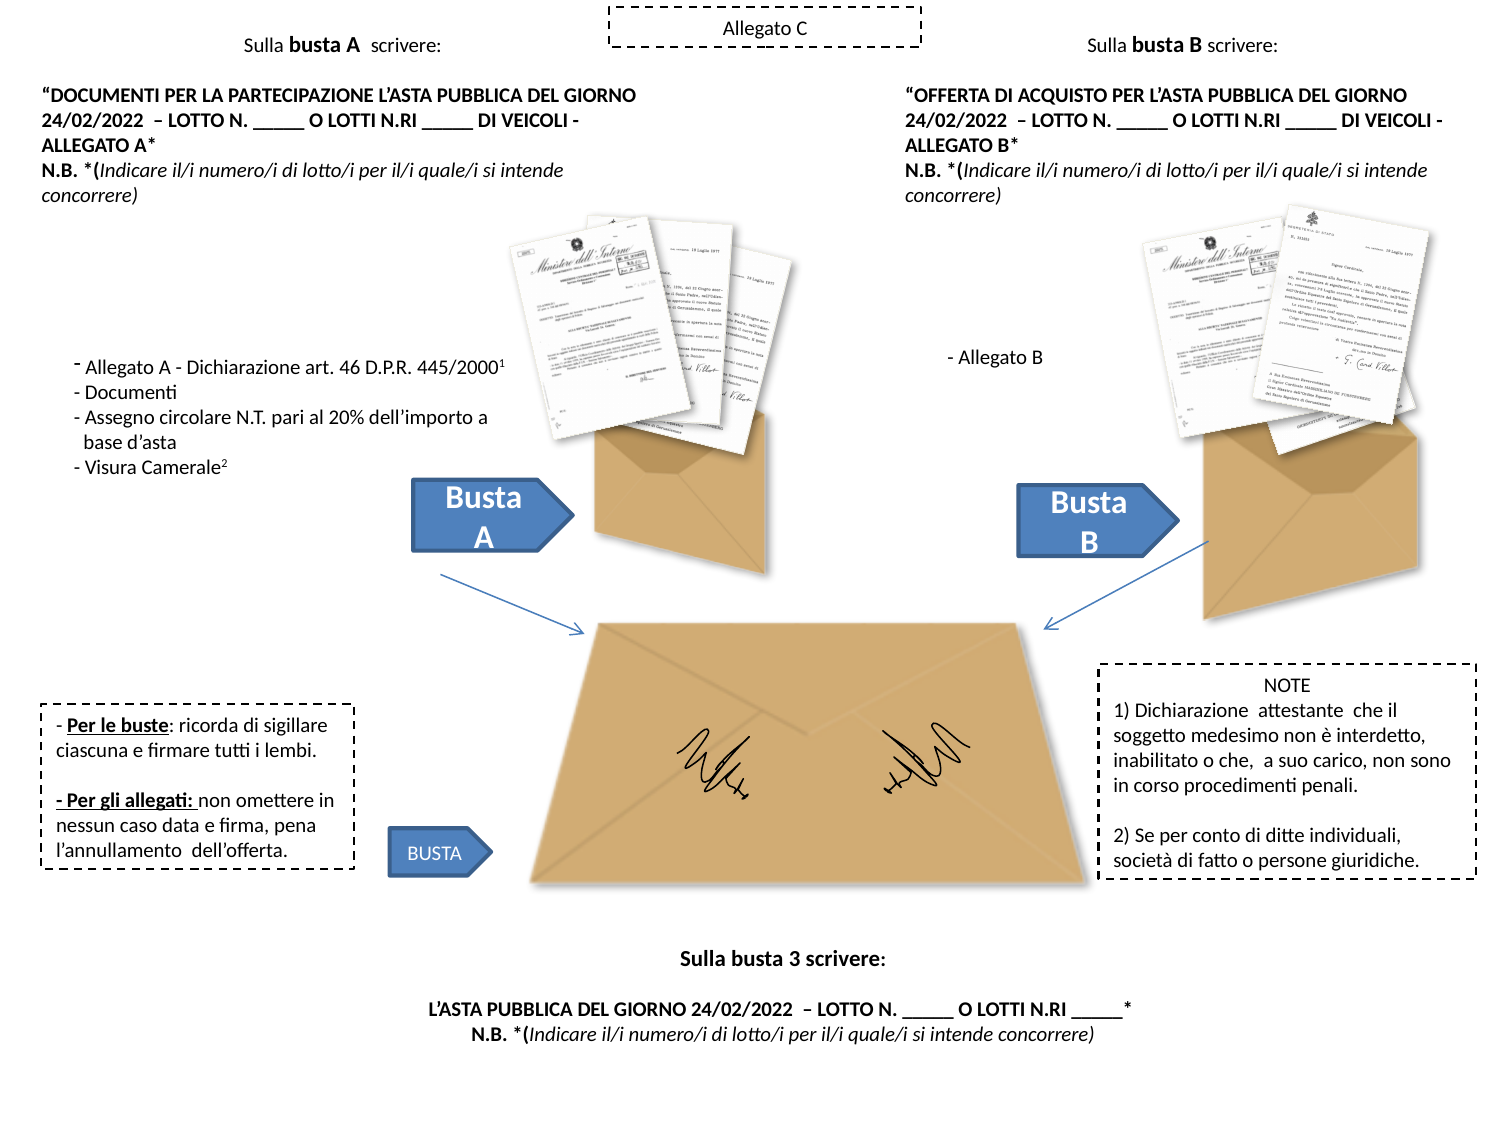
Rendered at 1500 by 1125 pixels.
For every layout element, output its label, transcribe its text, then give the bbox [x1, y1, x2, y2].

text_box BUSTA [387, 826, 494, 878]
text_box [1043, 540, 1209, 630]
text_box Busta B [1016, 483, 1181, 559]
text_box Sulla busta B scrivere: “OFFERTA DI ACQUISTO PER L’ASTA PUBBLICA DEL GIORNO 24/02/2022 – LOTTO N. _____ O LOTTI N.RI _____ DI VEICOLI - ALLEGATO B* N.B. *(Indicare il/i numero/i di lotto/i per il/i quale/i si intende concorrere) [890, 22, 1476, 240]
text_box Allegato C [609, 7, 922, 48]
text_box NOTE 1) Dichiarazione attestante che il soggetto medesimo non è interdetto, inabilitato o che, a suo carico, non sono in corso procedimenti penali. 2) Se per conto di ditte individuali, società di fatto o persone giuridiche. [1098, 664, 1477, 879]
text_box Sulla busta A scrivere: “DOCUMENTI PER LA PARTECIPAZIONE L’ASTA PUBBLICA DEL GIORNO 24/02/2022 – LOTTO N. _____ O LOTTI N.RI _____ DI VEICOLI - ALLEGATO A* N.B. *(Indicare il/i numero/i di lotto/i per il/i quale/i si intende concorrere) [26, 22, 659, 240]
text_box Allegato A - Dichiarazione art. 46 D.P.R. 445/20001 - Documenti - Assegno circolare N.T. pari al 20% dell’importo a base d’asta - Visura Camerale2 [58, 345, 588, 486]
picture [1143, 215, 1427, 622]
text_box Sulla busta 3 scrivere: L’ASTA PUBBLICA DEL GIORNO 24/02/2022 – LOTTO N. _____ O LOTTI N.RI _____* N.B. *(Indicare il/i numero/i di lotto/i per il/i quale/i si intende concorrere) [383, 910, 1183, 1054]
text_box - Allegato B [932, 336, 1154, 376]
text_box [440, 574, 585, 635]
text_box - Per le buste: ricorda di sigillare ciascuna e firmare tutti i lembi. - Per gli allegati: non omettere in nessun caso data e firma, pena l’annullamento dell’offerta. [41, 704, 355, 869]
picture [525, 621, 1090, 888]
picture [510, 219, 791, 575]
text_box Busta A [411, 486, 575, 553]
